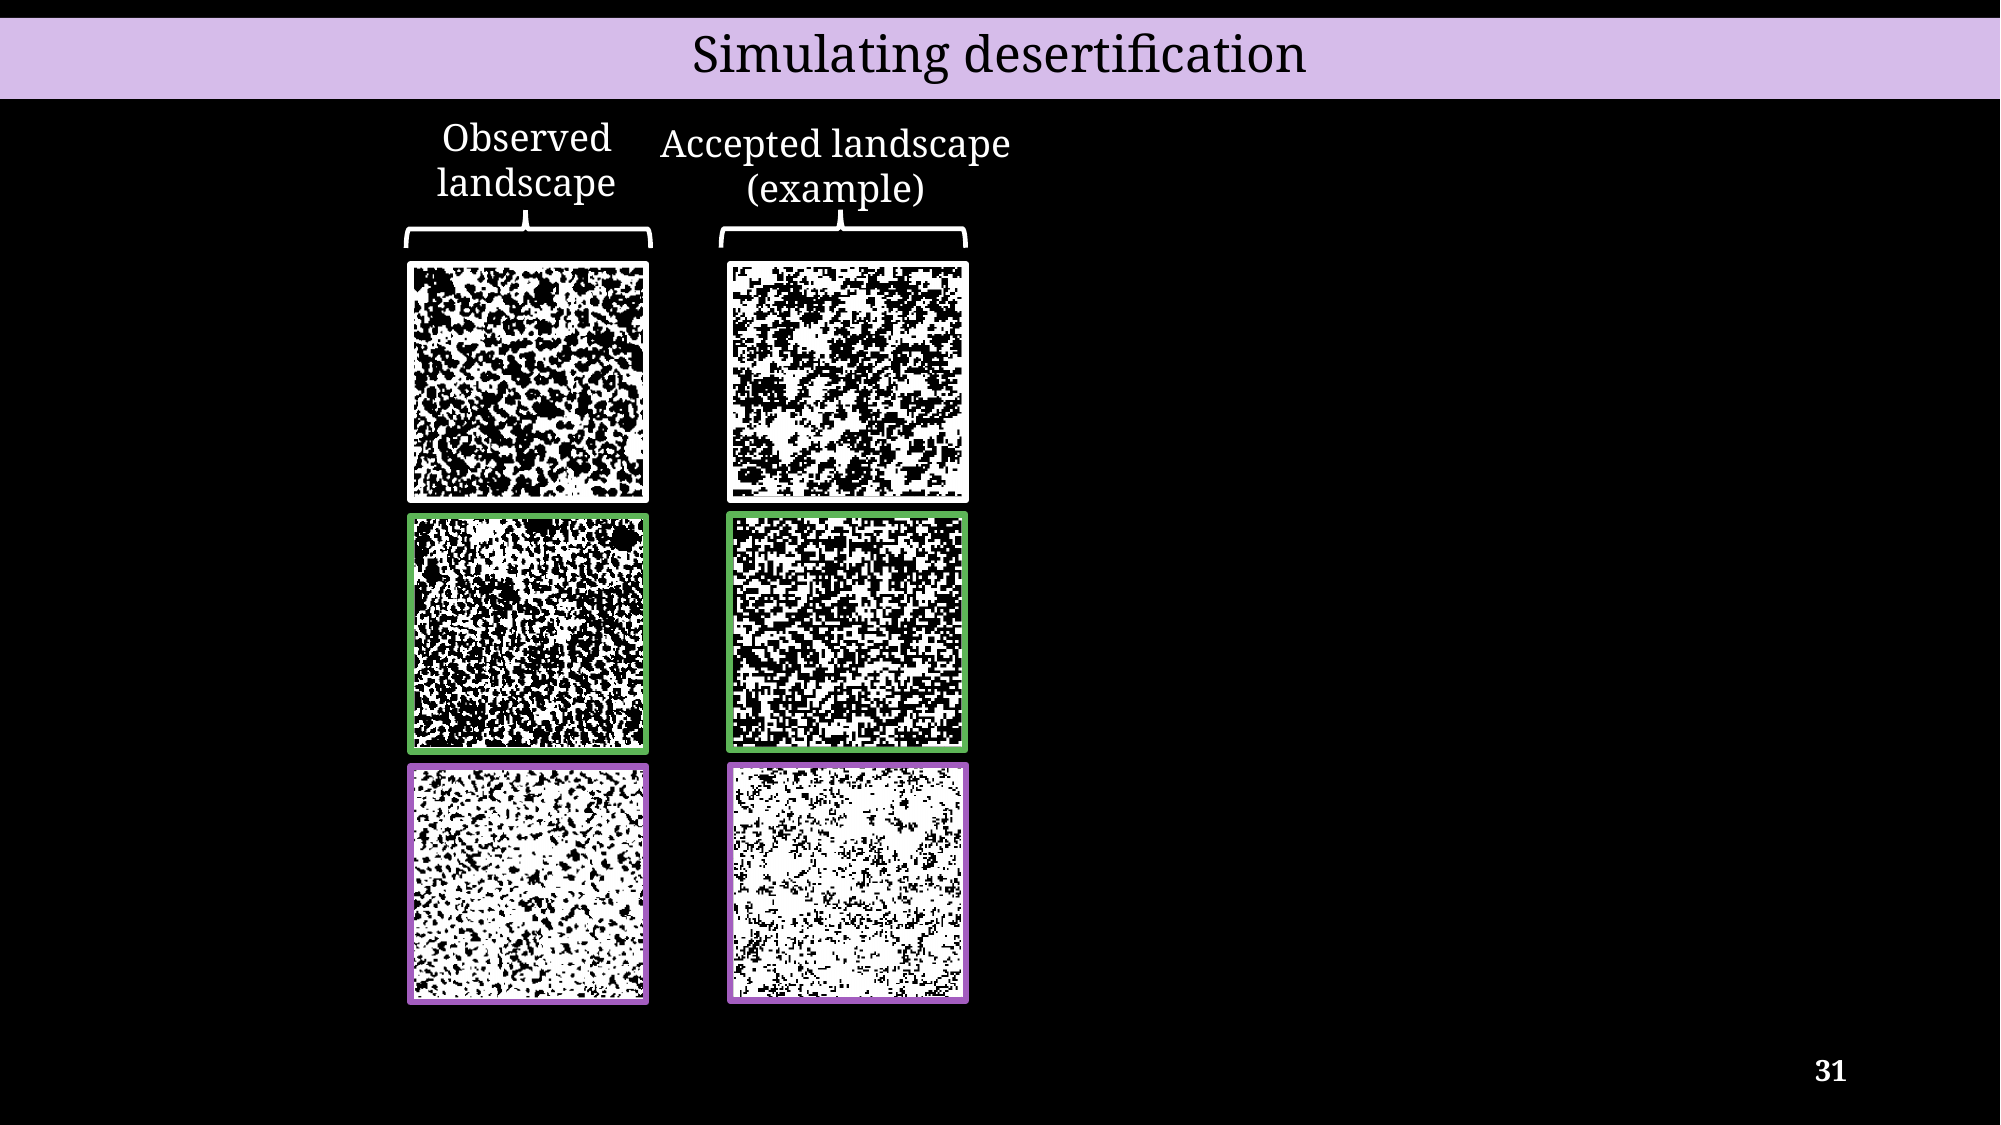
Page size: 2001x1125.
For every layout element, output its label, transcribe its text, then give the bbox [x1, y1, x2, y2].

picture [413, 769, 644, 1000]
text_box [405, 210, 652, 249]
text_box Observed landscape [366, 106, 688, 212]
text_box [720, 209, 967, 248]
picture [733, 267, 963, 497]
picture [413, 267, 644, 497]
slide_number 31 [1412, 1042, 1863, 1103]
text_box Accepted landscape (example) [633, 112, 1038, 218]
picture [732, 517, 963, 748]
picture [413, 518, 644, 749]
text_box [0, 14, 2000, 99]
picture [733, 767, 963, 998]
